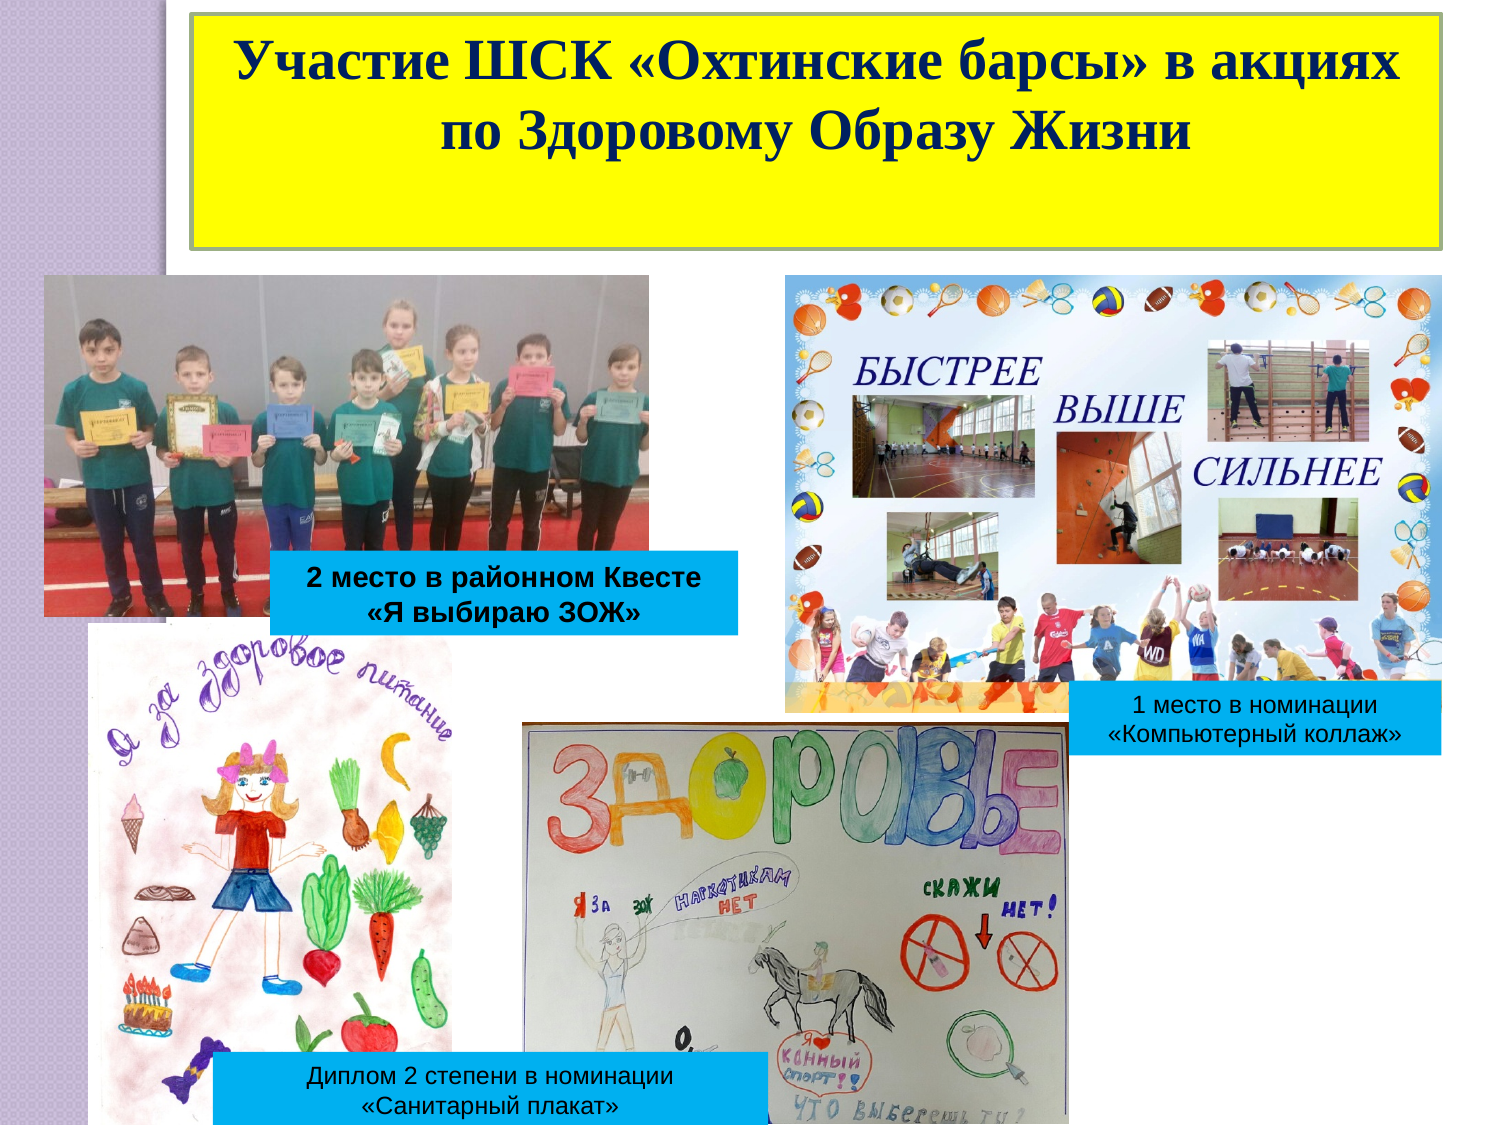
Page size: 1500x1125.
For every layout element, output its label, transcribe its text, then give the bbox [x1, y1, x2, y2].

picture [785, 275, 1442, 714]
picture [390, 603, 401, 617]
picture [592, 604, 596, 617]
text_box Участие ШСК «Охтинские барсы» в акциях по Здоровому Образу Жизни [189, 12, 1443, 251]
picture [462, 573, 466, 586]
text_box 1 место в номинации «Компьютерный коллаж» [1076, 722, 1442, 756]
picture [522, 722, 1070, 1124]
picture [44, 275, 649, 617]
text_box Диплом 2 степени в номинации «Санитарный плакат» [458, 1051, 515, 1125]
picture [496, 573, 500, 586]
picture [607, 568, 614, 586]
picture [309, 582, 320, 586]
text_box 2 место в районном Квесте «Я выбираю ЗОЖ» [458, 550, 739, 636]
picture [611, 603, 618, 617]
picture [88, 623, 452, 1125]
